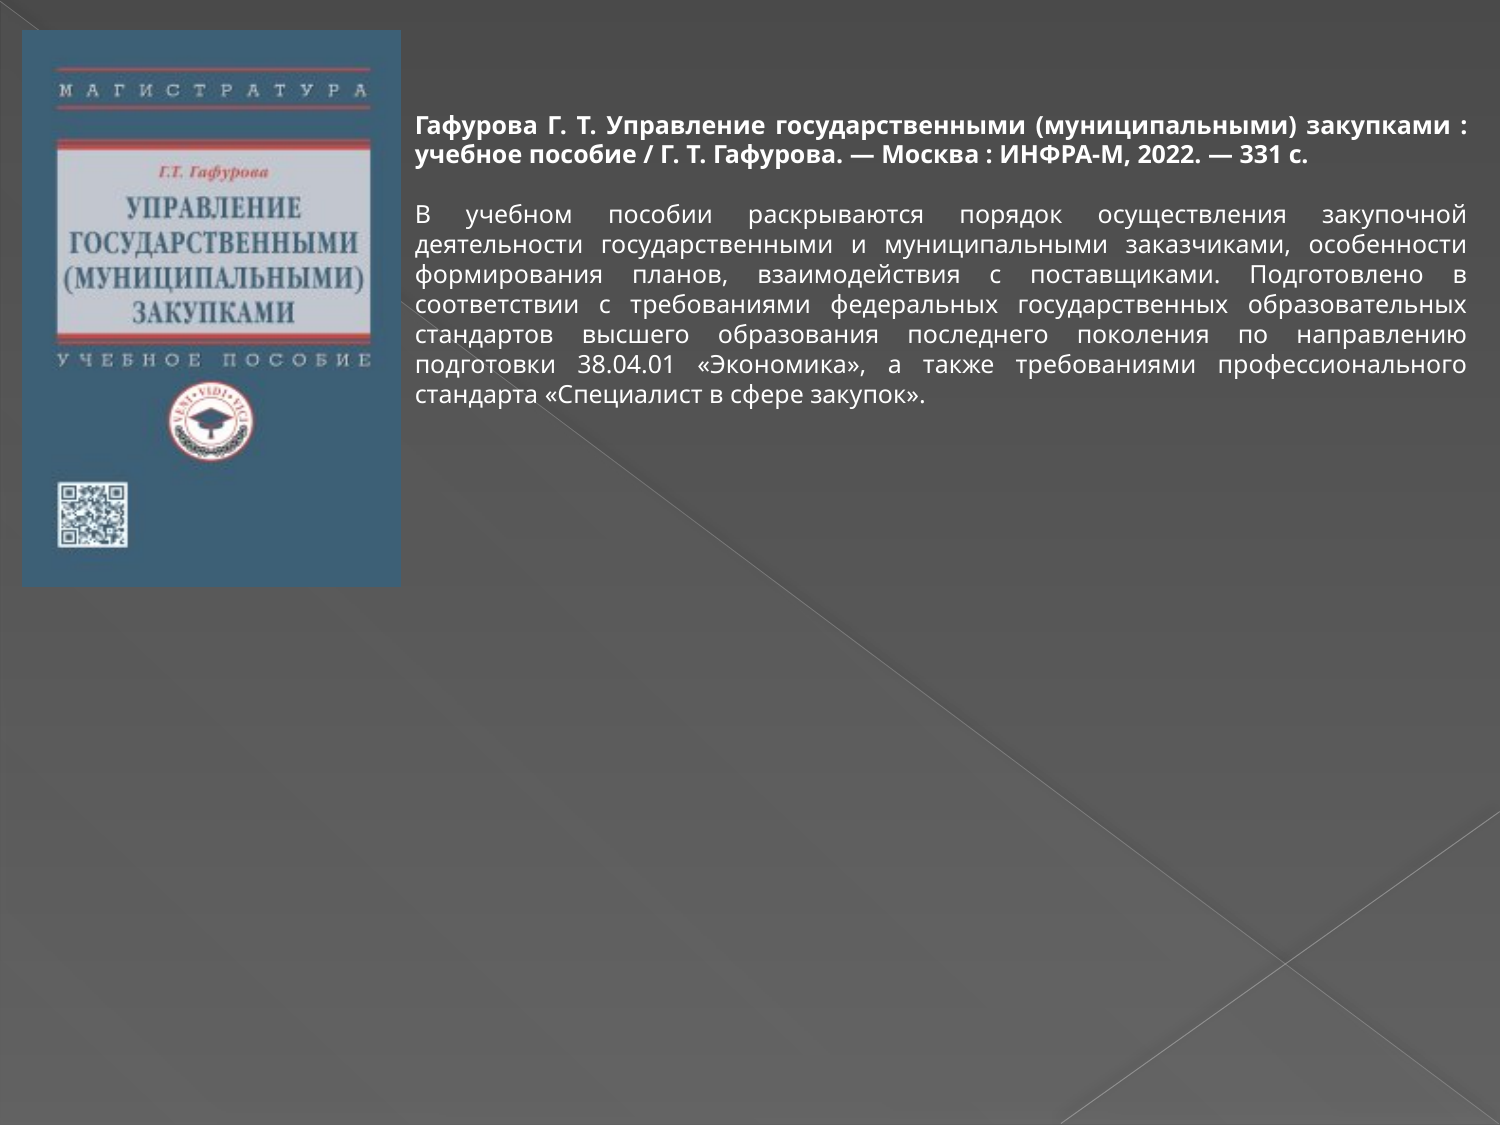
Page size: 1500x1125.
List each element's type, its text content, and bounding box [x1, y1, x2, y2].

picture [21, 30, 401, 587]
text_box Гафурова Г. Т. Управление государственными (муниципальными) закупками : учебное пособие / Г. Т. Гафурова. — Москва : ИНФРА-М, 2022. — 331 с. В учебном пособии раскрываются порядок осуществления закупочной деятельности государственными и муниципальными заказчиками, особенности формирования планов, взаимодействия с поставщиками. Подготовлено в соответствии с требованиями федеральных государственных образовательных стандартов высшего образования последнего поколения по направлению подготовки 38.04.01 «Экономика», а также требованиями профессионального стандарта «Специалист в сфере закупок». [405, 101, 1484, 416]
